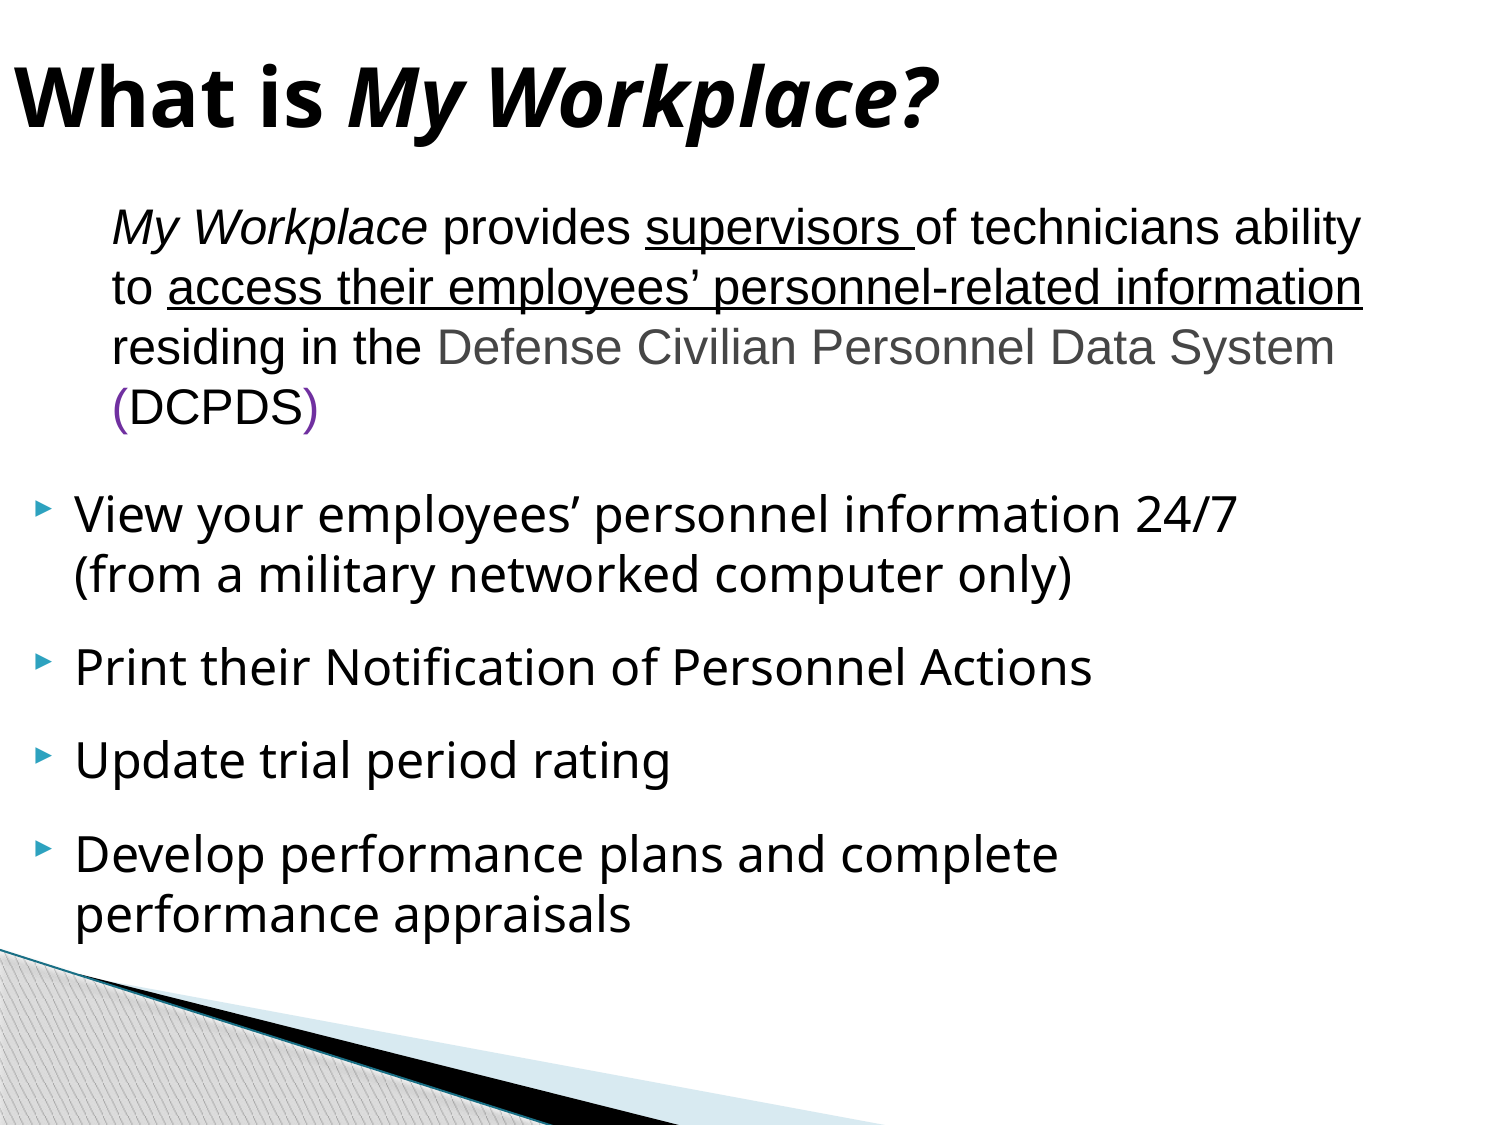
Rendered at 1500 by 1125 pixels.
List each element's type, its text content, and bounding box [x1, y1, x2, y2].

list View your employees’ personnel information 24/7 (from a military networked computer only) Print their Notification of Personnel Actions Update trial period rating Develop performance plans and complete performance appraisals [0, 474, 1285, 1003]
text_box My Workplace provides supervisors of technicians ability to access their employees’ personnel-related information residing in the Defense Civilian Personnel Data System (DCPDS) [111, 194, 1387, 435]
title What is My Workplace? [0, 0, 1350, 188]
